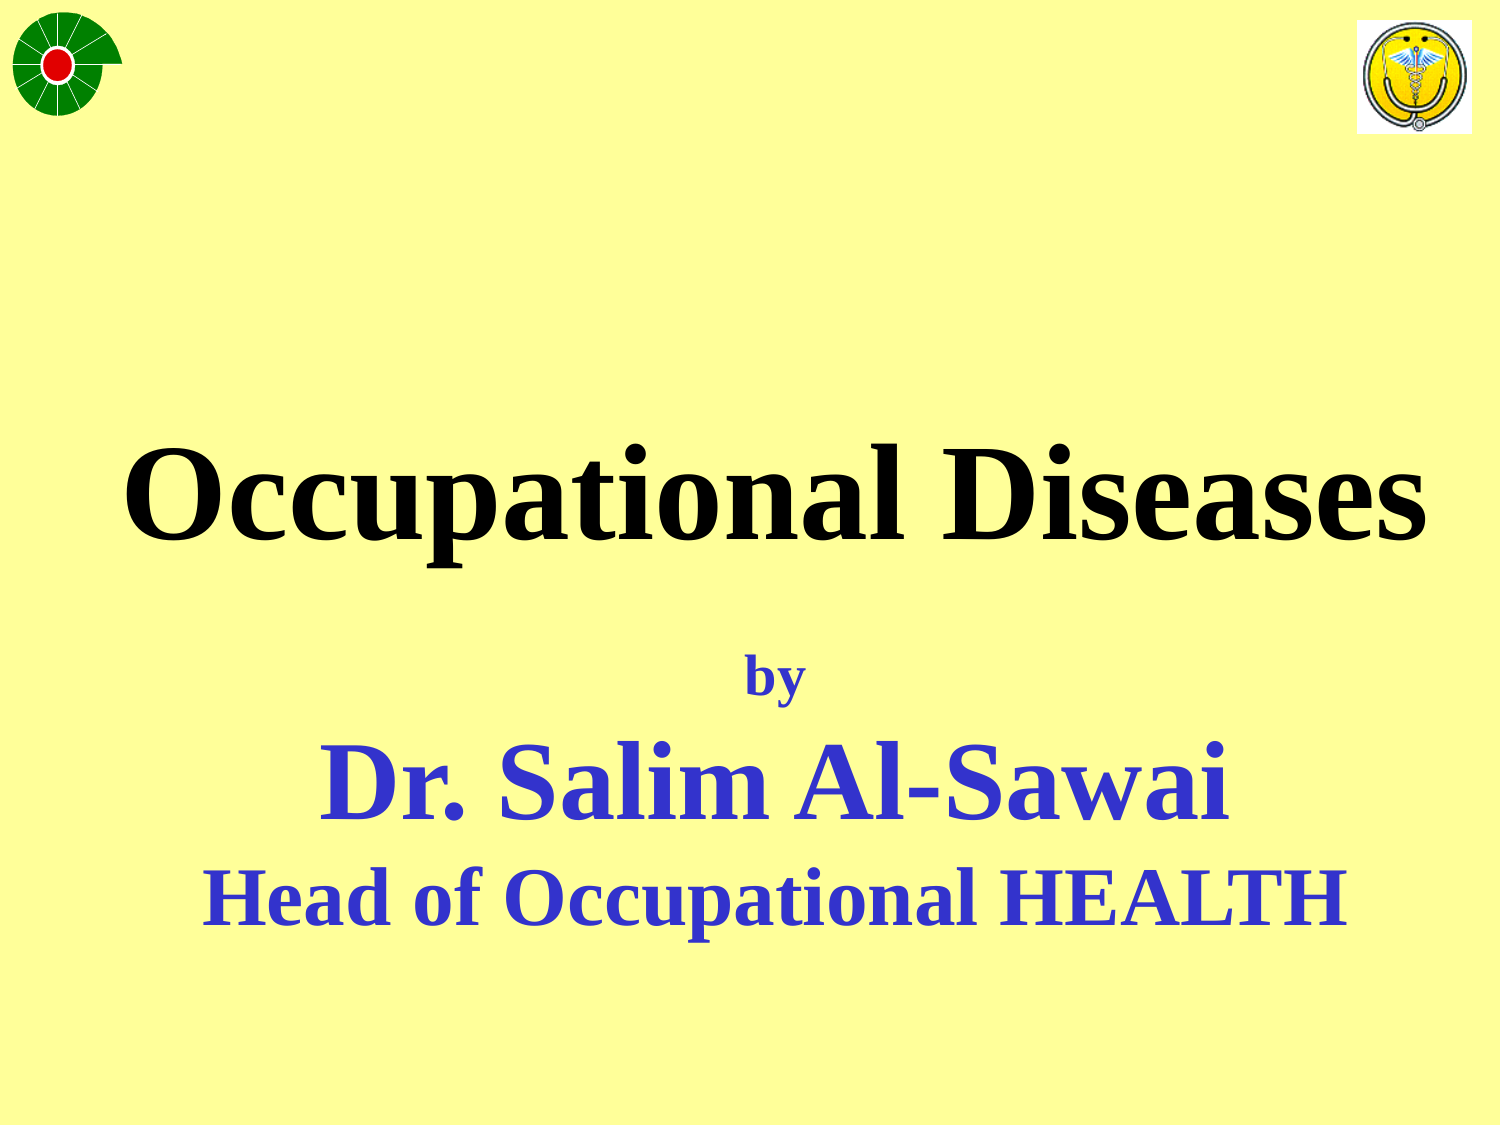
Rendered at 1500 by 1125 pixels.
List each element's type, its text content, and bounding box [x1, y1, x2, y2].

picture [11, 12, 123, 118]
text_box Occupational Diseases by Dr. Salim Al-Sawai Head of Occupational HEALTH [105, 394, 1446, 950]
picture [1354, 17, 1476, 138]
